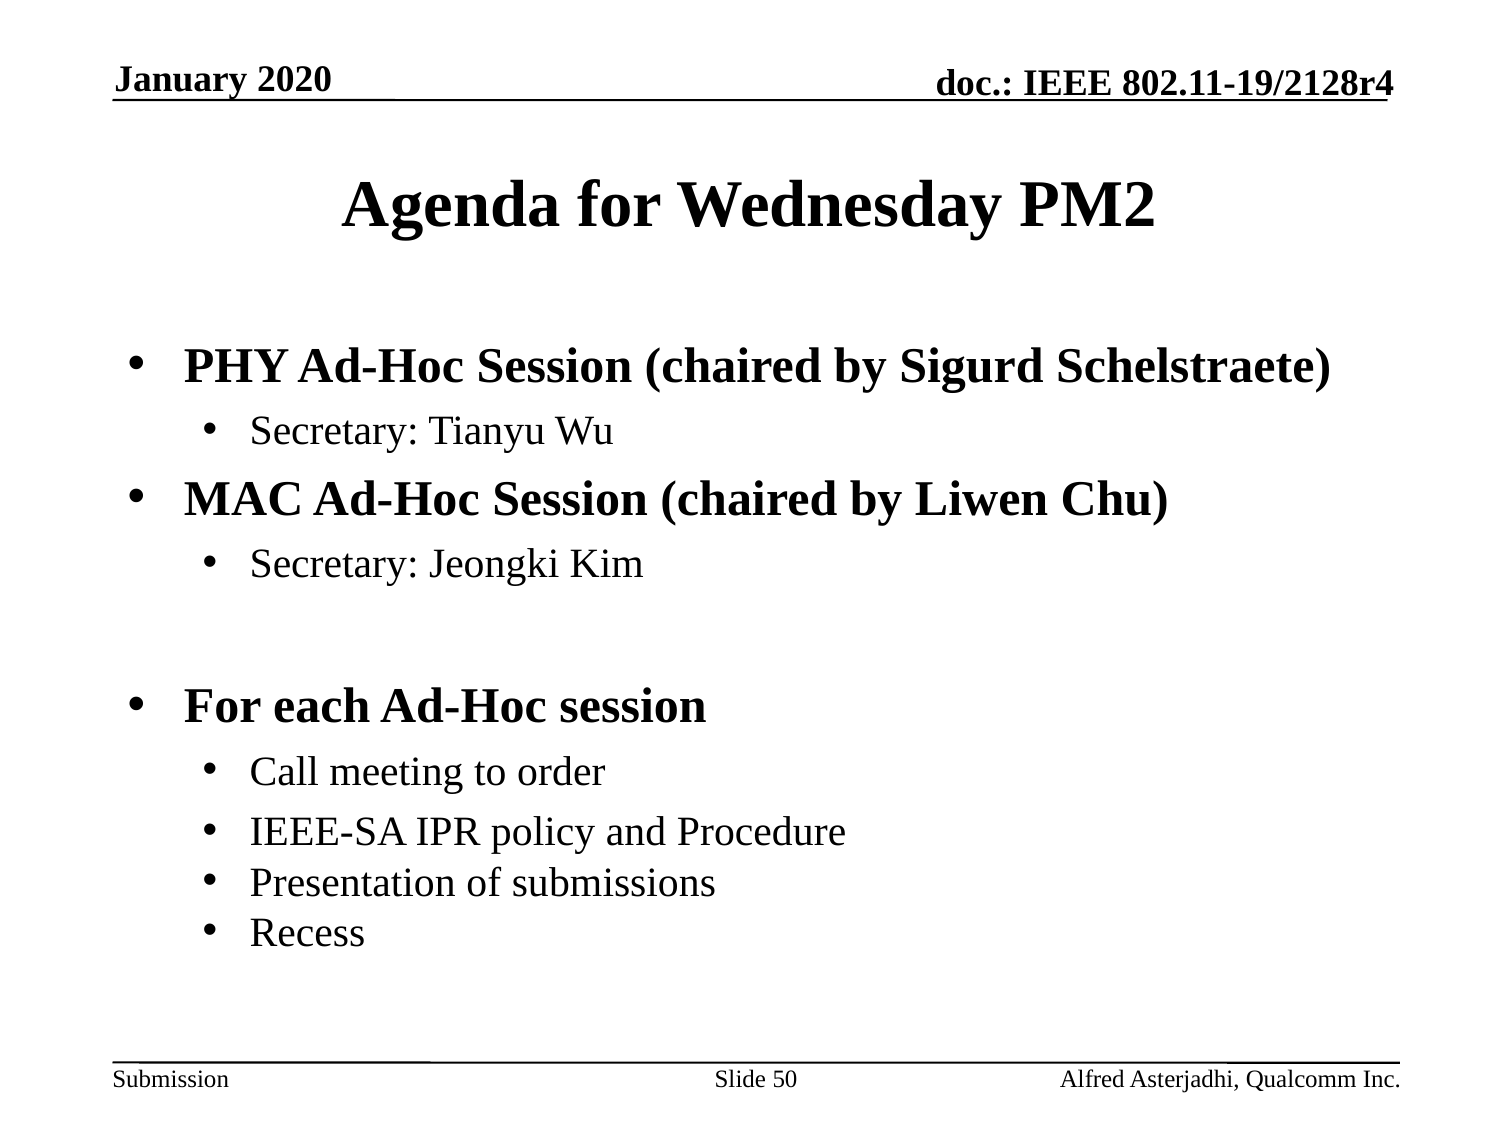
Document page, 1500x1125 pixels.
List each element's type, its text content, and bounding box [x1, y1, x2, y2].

title Agenda for Wednesday PM2 [112, 112, 1388, 288]
footer Alfred Asterjadhi, Qualcomm Inc. [878, 1061, 1402, 1093]
slide_number Slide 50 [712, 1061, 800, 1123]
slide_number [114, 54, 493, 100]
list PHY Ad-Hoc Session (chaired by Sigurd Schelstraete) Secretary: Tianyu Wu MAC Ad-Hoc Session (chaired by Liwen Chu) Secretary: Jeongki Kim For each Ad-Hoc session Call meeting to order IEEE-SA IPR policy and Procedure Presentation of submissions Recess [112, 324, 1388, 1000]
